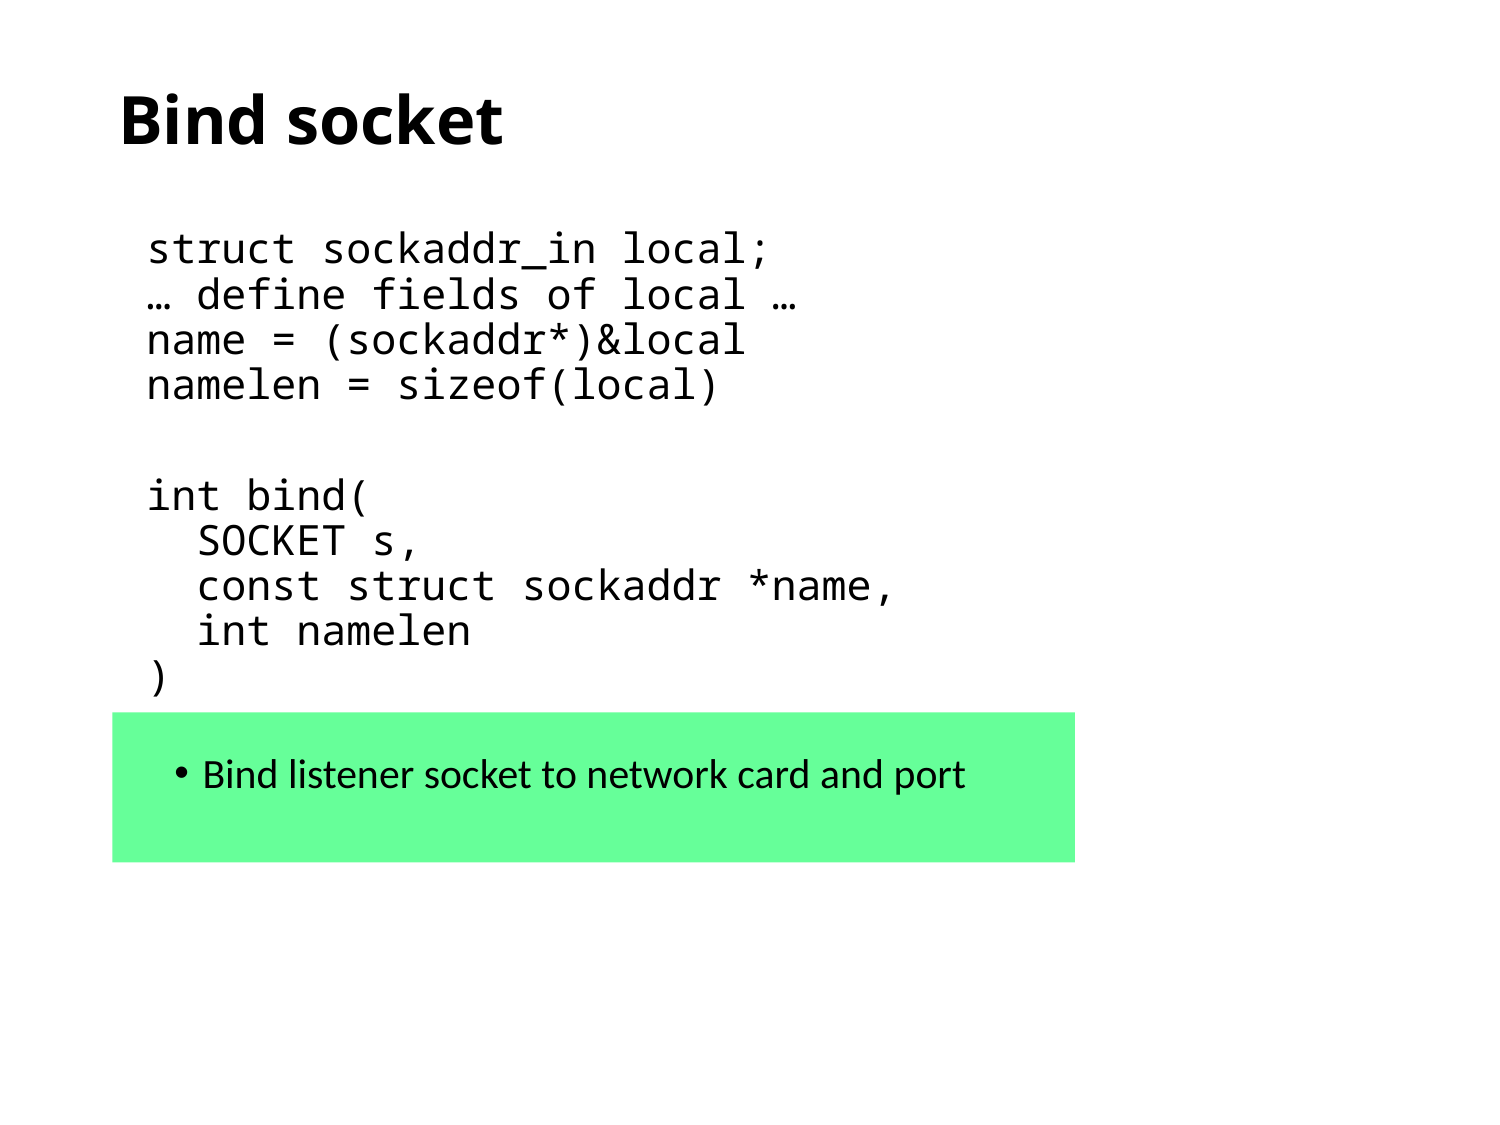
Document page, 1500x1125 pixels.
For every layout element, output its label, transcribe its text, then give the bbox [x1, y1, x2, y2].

list struct sockaddr_in local; … define fields of local … name = (sockaddr*)&local namelen = sizeof(local) int bind( SOCKET s, const struct sockaddr *name, int namelen ) Bind listener socket to network card and port [103, 212, 1397, 1014]
title Bind socket [103, 59, 1397, 187]
